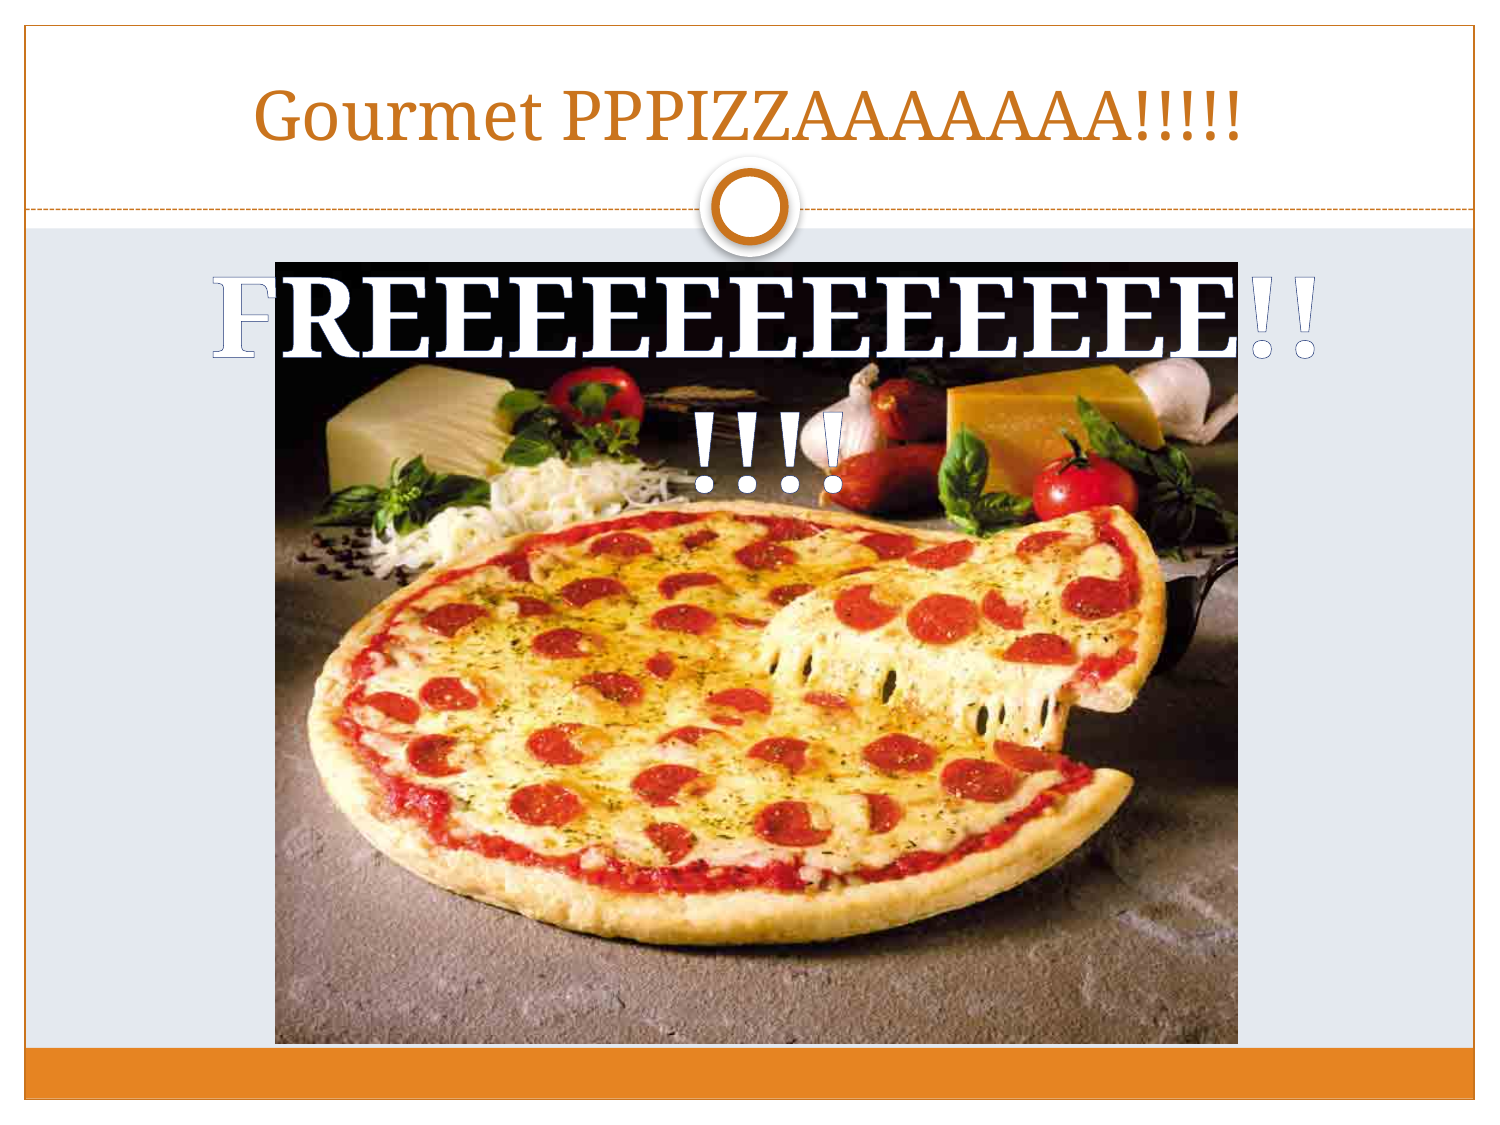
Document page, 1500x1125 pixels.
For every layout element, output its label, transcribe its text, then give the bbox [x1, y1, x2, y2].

text_box FREEEEEEEEEEEE!!!!!! [176, 237, 1361, 523]
title Gourmet PPPIZZAAAAAAA!!!!! [49, 37, 1450, 162]
picture [274, 262, 1238, 1045]
